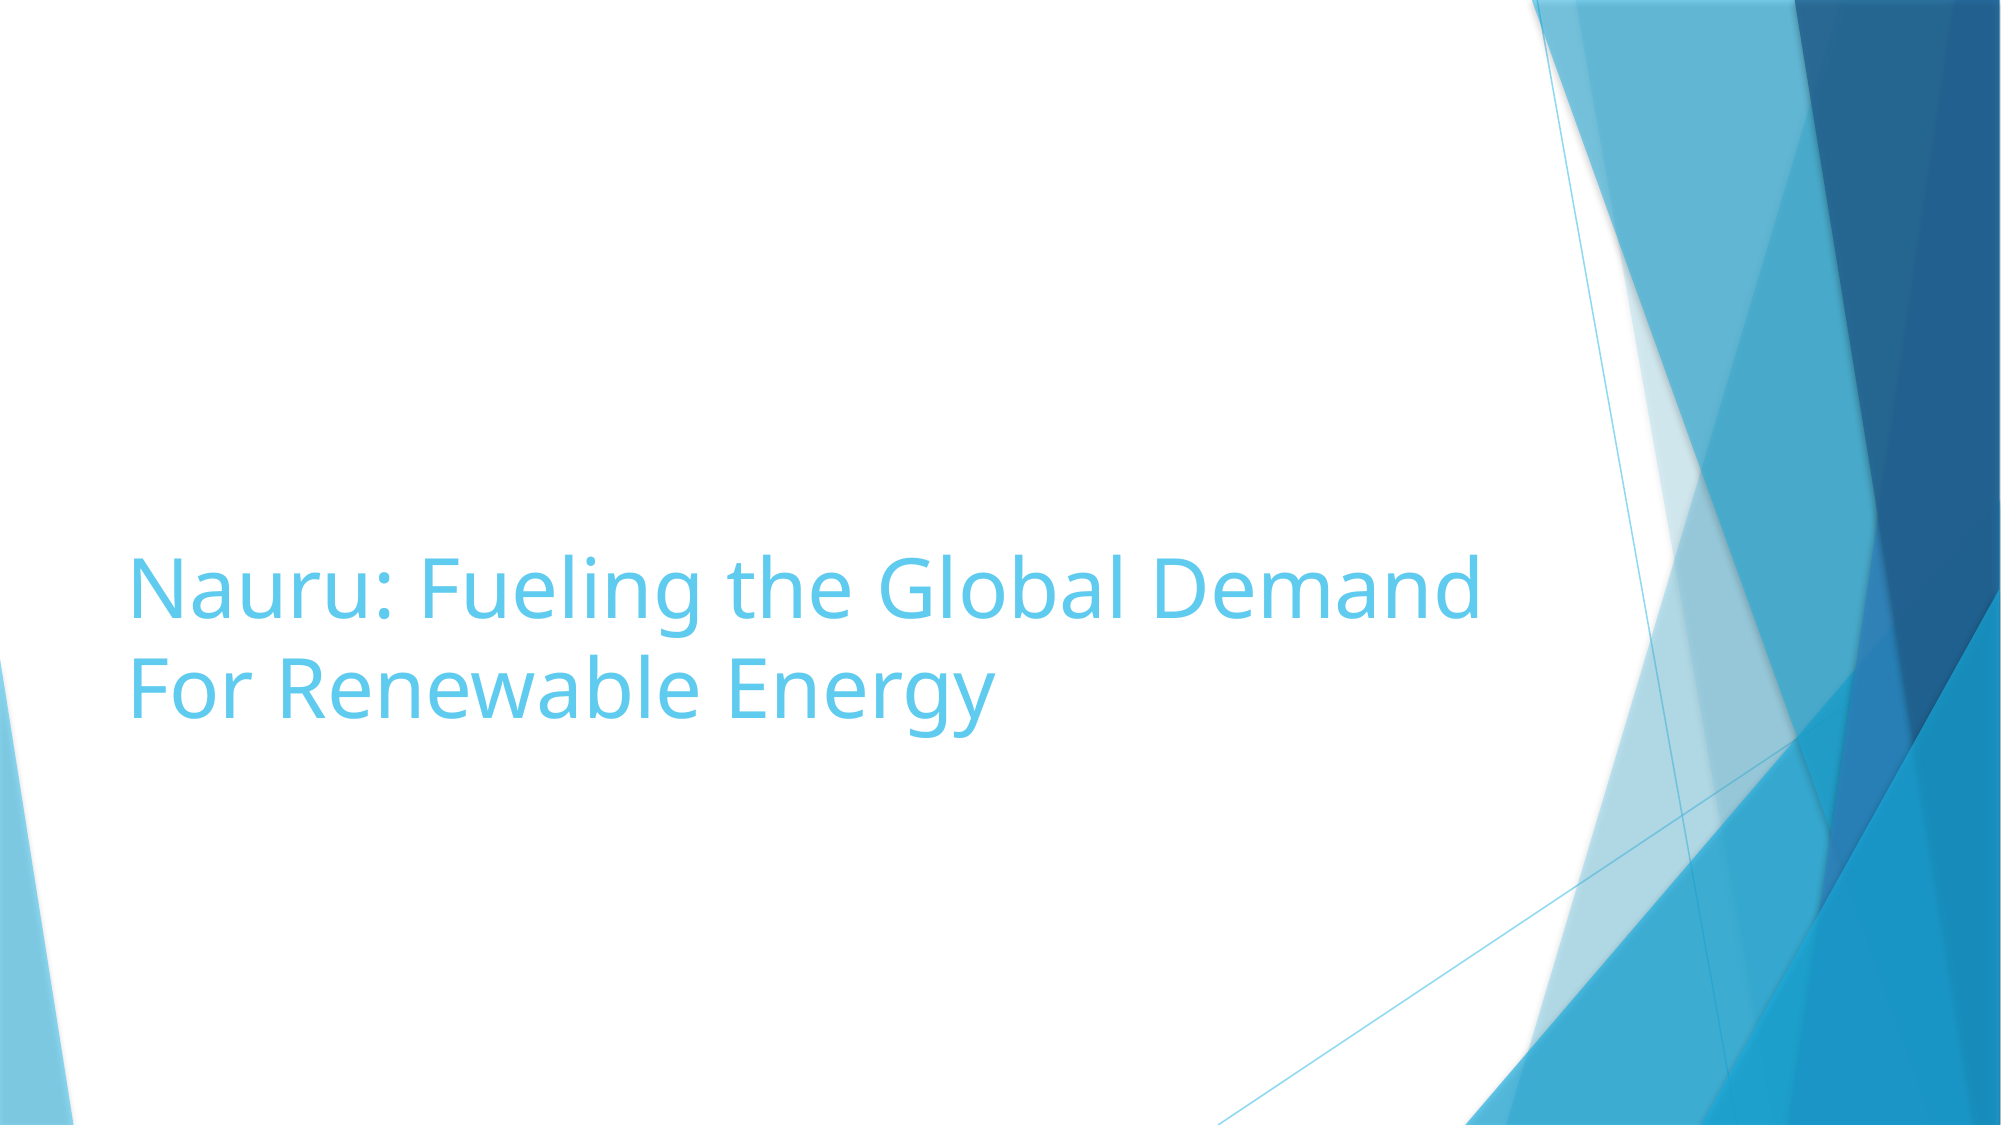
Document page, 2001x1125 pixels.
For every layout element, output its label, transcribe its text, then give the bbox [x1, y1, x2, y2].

title Nauru: Fueling the Global Demand For Renewable Energy [111, 443, 1522, 743]
